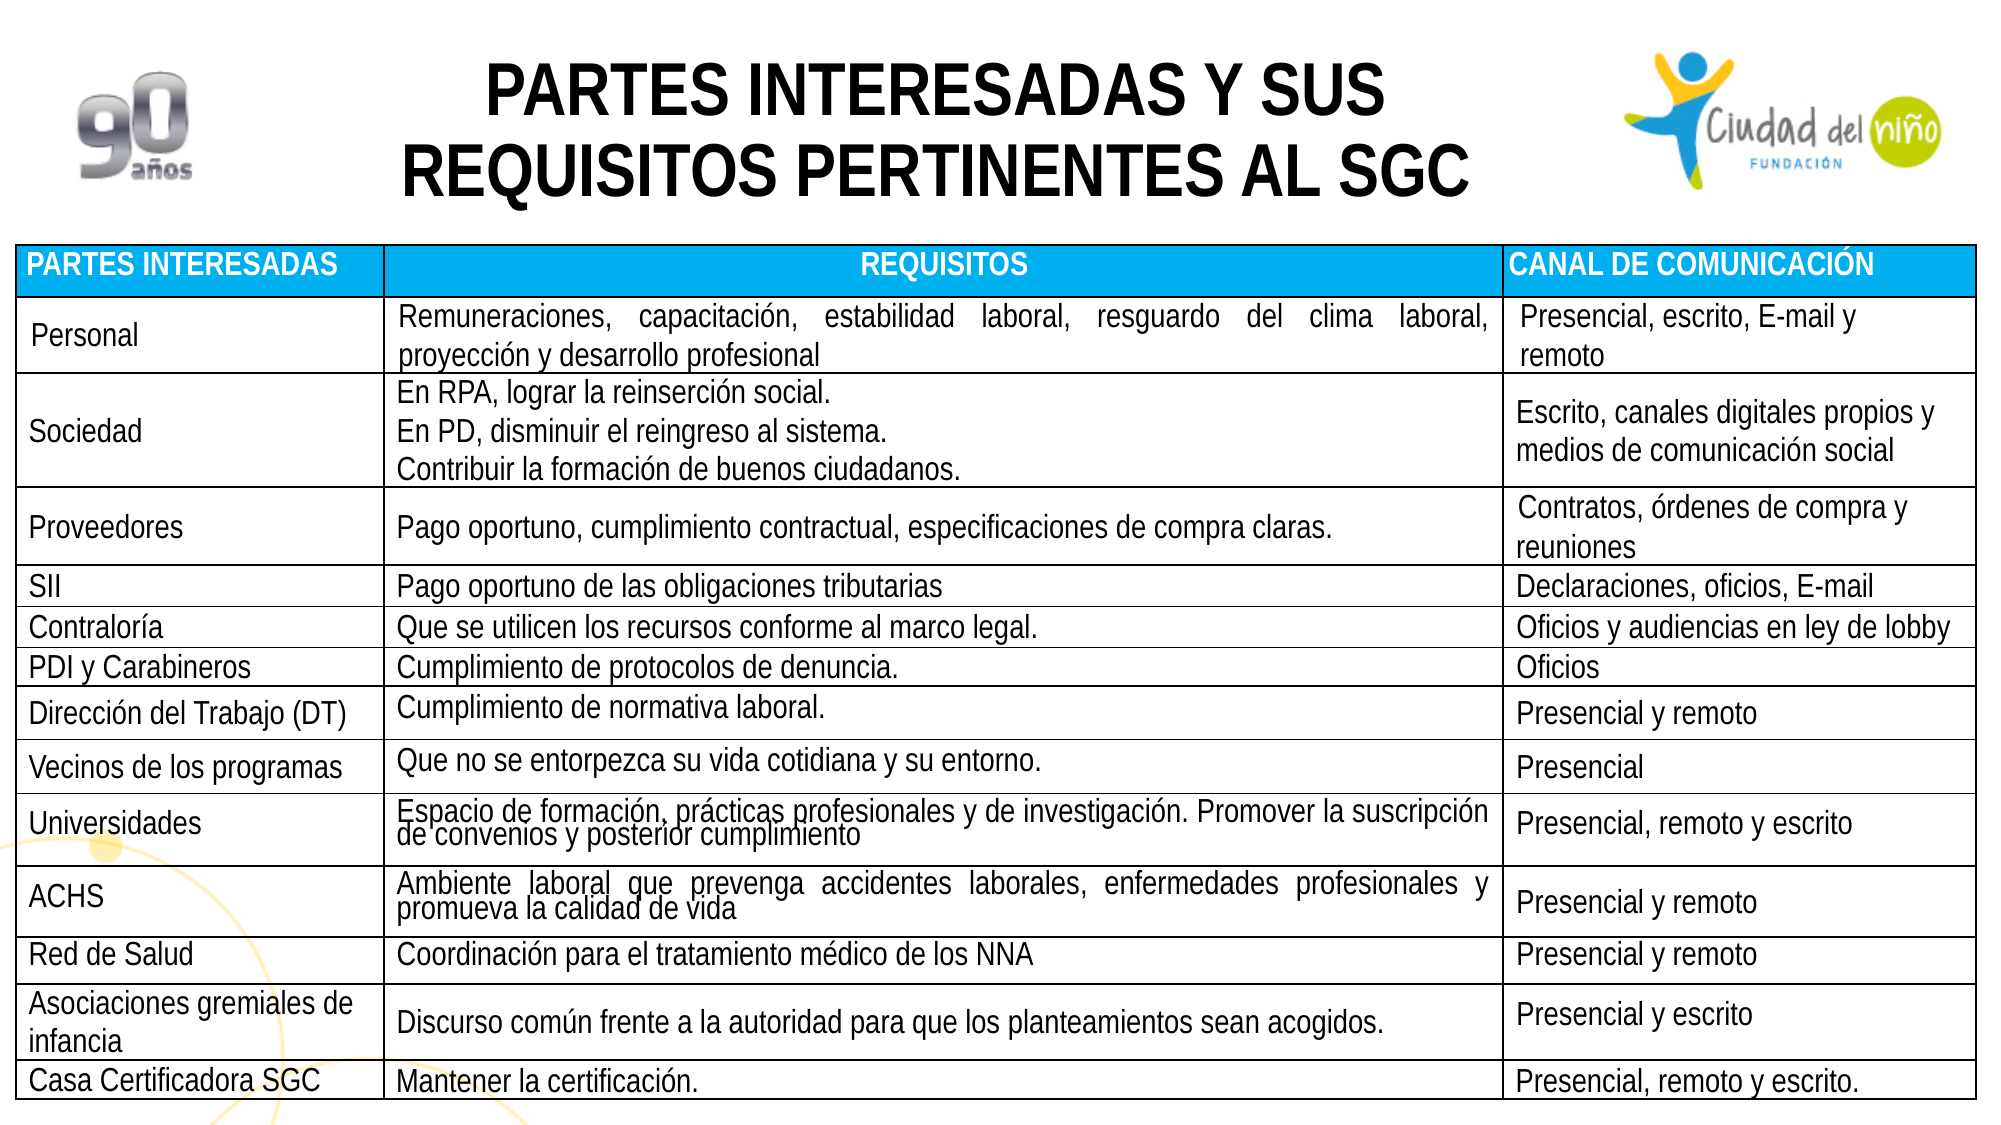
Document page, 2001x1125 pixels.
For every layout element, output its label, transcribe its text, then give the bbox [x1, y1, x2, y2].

table_cell Oficios [1504, 648, 1975, 685]
table_cell Mantener la certificación. [385, 1061, 1502, 1098]
table_cell Presencial, remoto y escrito. [1504, 1061, 1975, 1098]
table_cell Declaraciones, oficios, E-mail [1504, 566, 1975, 606]
table_cell Presencial y remoto [1504, 938, 1975, 983]
table_cell Presencial y remoto [1504, 687, 1975, 739]
table_cell Oficios y audiencias en ley de lobby [1504, 607, 1975, 647]
table_cell Presencial [1504, 740, 1975, 793]
table_cell Remuneraciones, capacitación, estabilidad laboral, resguardo del clima laboral, proyección y desarrollo profesional [385, 298, 1502, 372]
table_cell Pago oportuno, cumplimiento contractual, especificaciones de compra claras. [385, 488, 1502, 564]
table_cell Cumplimiento de normativa laboral. [385, 687, 1502, 739]
table_cell Que no se entorpezca su vida cotidiana y su entorno. [385, 740, 1502, 793]
table_cell ACHS [17, 867, 383, 936]
table_cell Vecinos de los programas [17, 740, 383, 793]
table_cell Ambiente laboral que prevenga accidentes laborales, enfermedades profesionales y promueva la calidad de vida [385, 867, 1502, 936]
table_cell Presencial, escrito, E-mail y remoto [1504, 298, 1975, 372]
table_cell Pago oportuno de las obligaciones tributarias [385, 566, 1502, 606]
table_cell Dirección del Trabajo (DT) [17, 687, 383, 739]
text_box PARTES INTERESADAS Y SUS REQUISITOS PERTINENTES AL SGC [290, 43, 1584, 222]
table_cell Universidades [17, 794, 383, 865]
table_cell Cumplimiento de protocolos de denuncia. [385, 648, 1502, 685]
picture [0, 0, 2001, 1125]
table_header REQUISITOS [385, 246, 1502, 296]
table_cell Escrito, canales digitales propios y medios de comunicación social [1504, 374, 1975, 486]
table_cell Que se utilicen los recursos conforme al marco legal. [385, 607, 1502, 647]
table_cell PDI y Carabineros [17, 648, 383, 685]
table_cell Casa Certificadora SGC [17, 1061, 383, 1098]
table_header CANAL DE COMUNICACIÓN [1504, 246, 1975, 296]
table_cell Presencial y escrito [1504, 985, 1975, 1059]
table_cell Contratos, órdenes de compra y reuniones [1504, 488, 1975, 564]
table_cell Presencial y remoto [1504, 867, 1975, 936]
table_cell SII [17, 566, 383, 606]
table_cell Discurso común frente a la autoridad para que los planteamientos sean acogidos. [385, 985, 1502, 1059]
table_cell Presencial, remoto y escrito [1504, 794, 1975, 865]
table_cell Contraloría [17, 607, 383, 647]
table_cell Personal [17, 298, 383, 372]
table_cell En RPA, lograr la reinserción social. En PD, disminuir el reingreso al sistema. Contribuir la formación de buenos ciudadanos. [385, 374, 1502, 486]
table_cell Espacio de formación, prácticas profesionales y de investigación. Promover la suscripción de convenios y posterior cumplimiento [385, 794, 1502, 865]
table_cell Sociedad [17, 374, 383, 486]
table_cell Proveedores [17, 488, 383, 564]
table_cell Red de Salud [17, 938, 383, 983]
table_header PARTES INTERESADAS [17, 246, 383, 296]
table_cell Coordinación para el tratamiento médico de los NNA [385, 938, 1502, 983]
table_cell Asociaciones gremiales de infancia [17, 985, 383, 1059]
